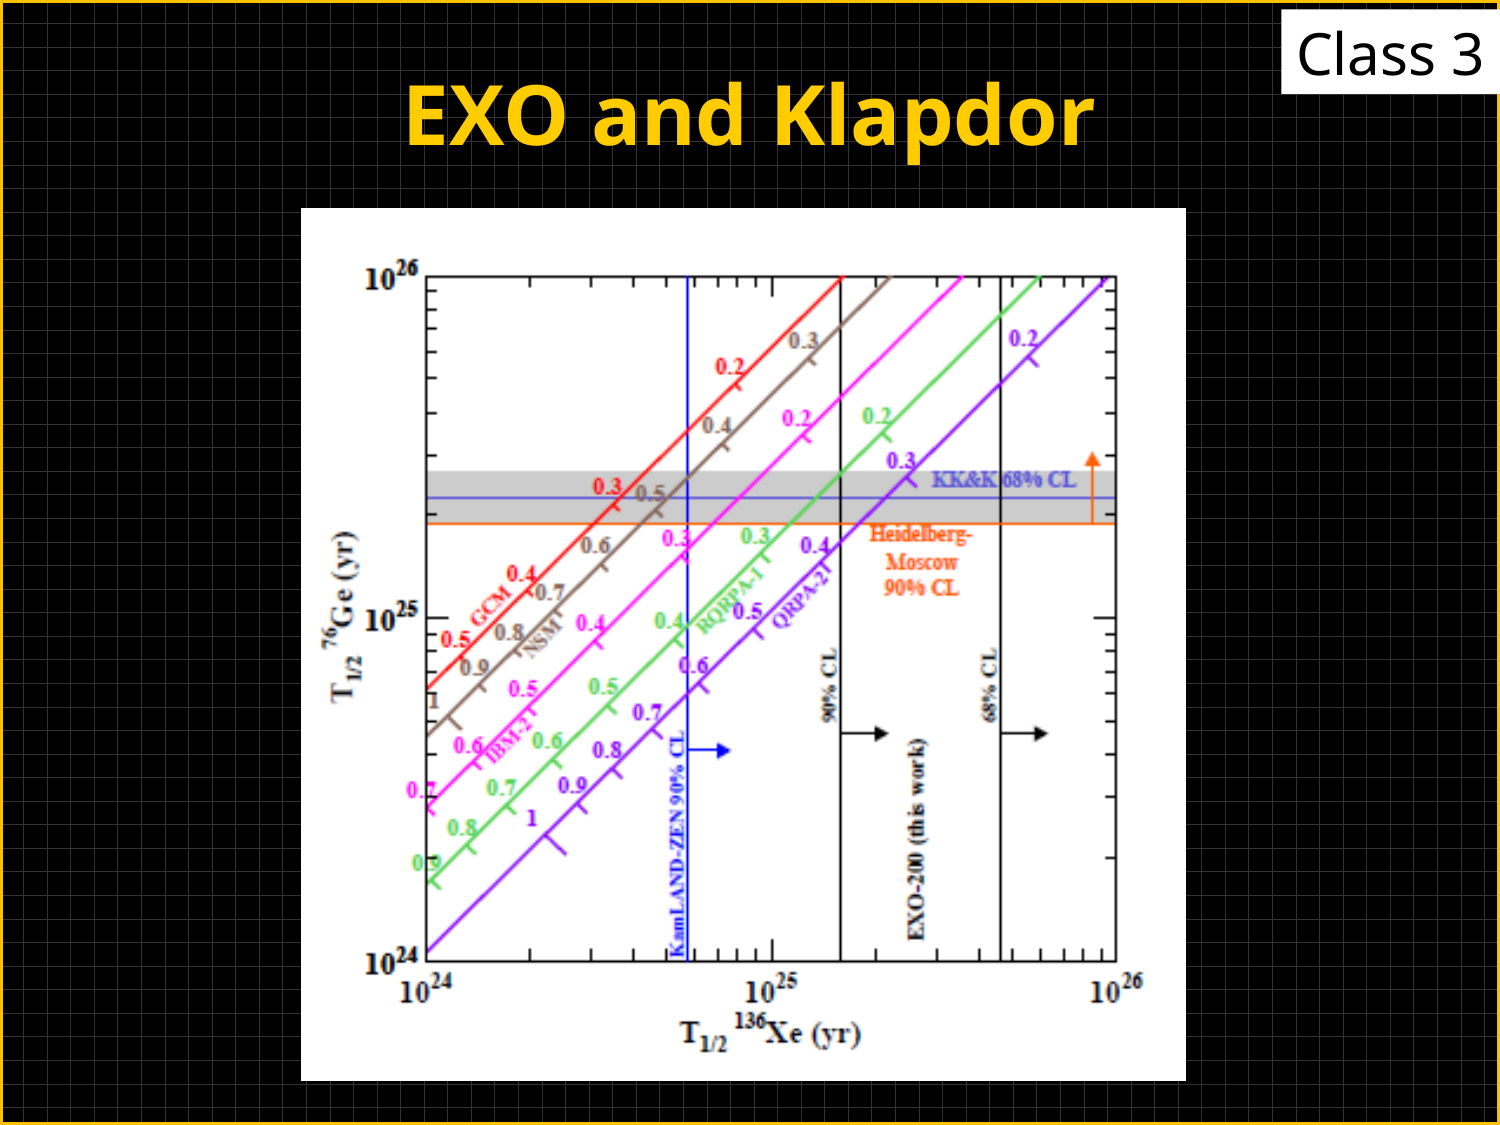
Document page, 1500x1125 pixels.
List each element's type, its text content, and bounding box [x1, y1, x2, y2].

text_box Class 3 [1281, 9, 1500, 94]
text_box [0, 0, 1500, 1125]
text_box EXO and Klapdor [76, 54, 1423, 243]
picture [300, 207, 1186, 1081]
